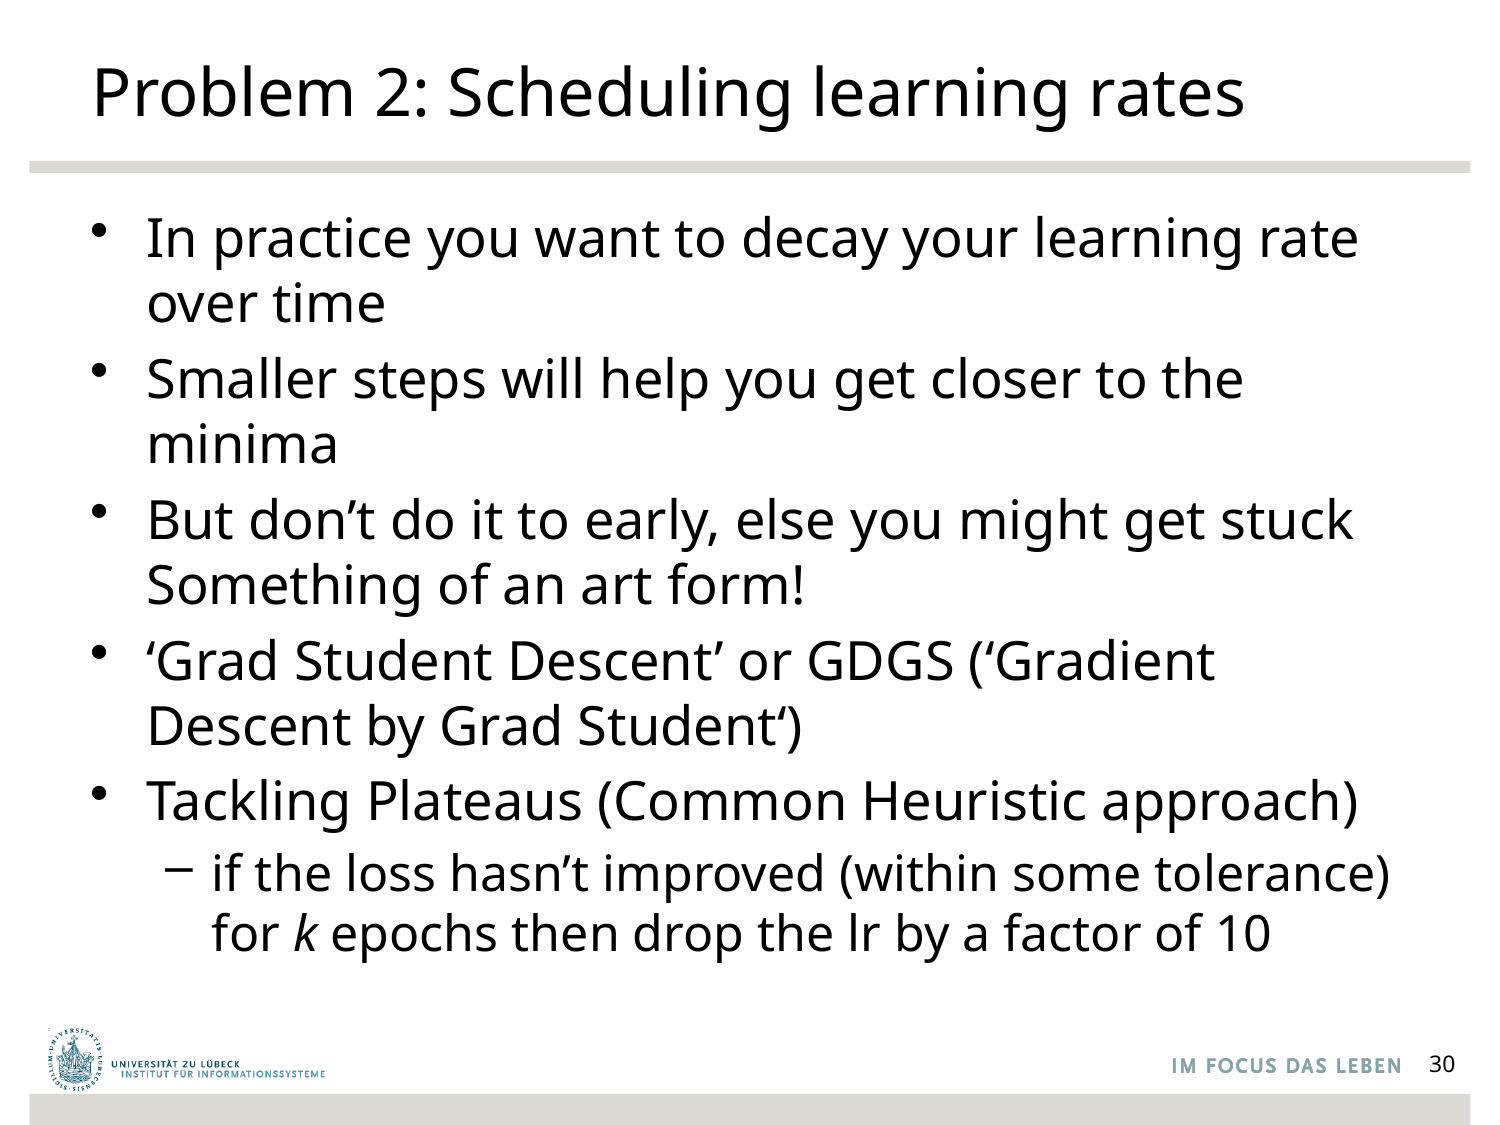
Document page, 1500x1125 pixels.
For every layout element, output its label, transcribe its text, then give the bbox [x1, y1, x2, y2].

title Problem 2: Scheduling learning rates [76, 42, 1427, 126]
picture [1173, 1058, 1305, 1073]
list In practice you want to decay your learning rate over time Smaller steps will help you get closer to the minima But don’t do it to early, else you might get stuck Something of an art form! ‘Grad Student Descent’ or GDGS (‘Gradient Descent by Grad Student‘) Tackling Plateaus (Common Heuristic approach) if the loss hasn’t improved (within some tolerance) for k epochs then drop the lr by a factor of 10 [75, 196, 1425, 1012]
slide_number 30 [1305, 1050, 1471, 1083]
